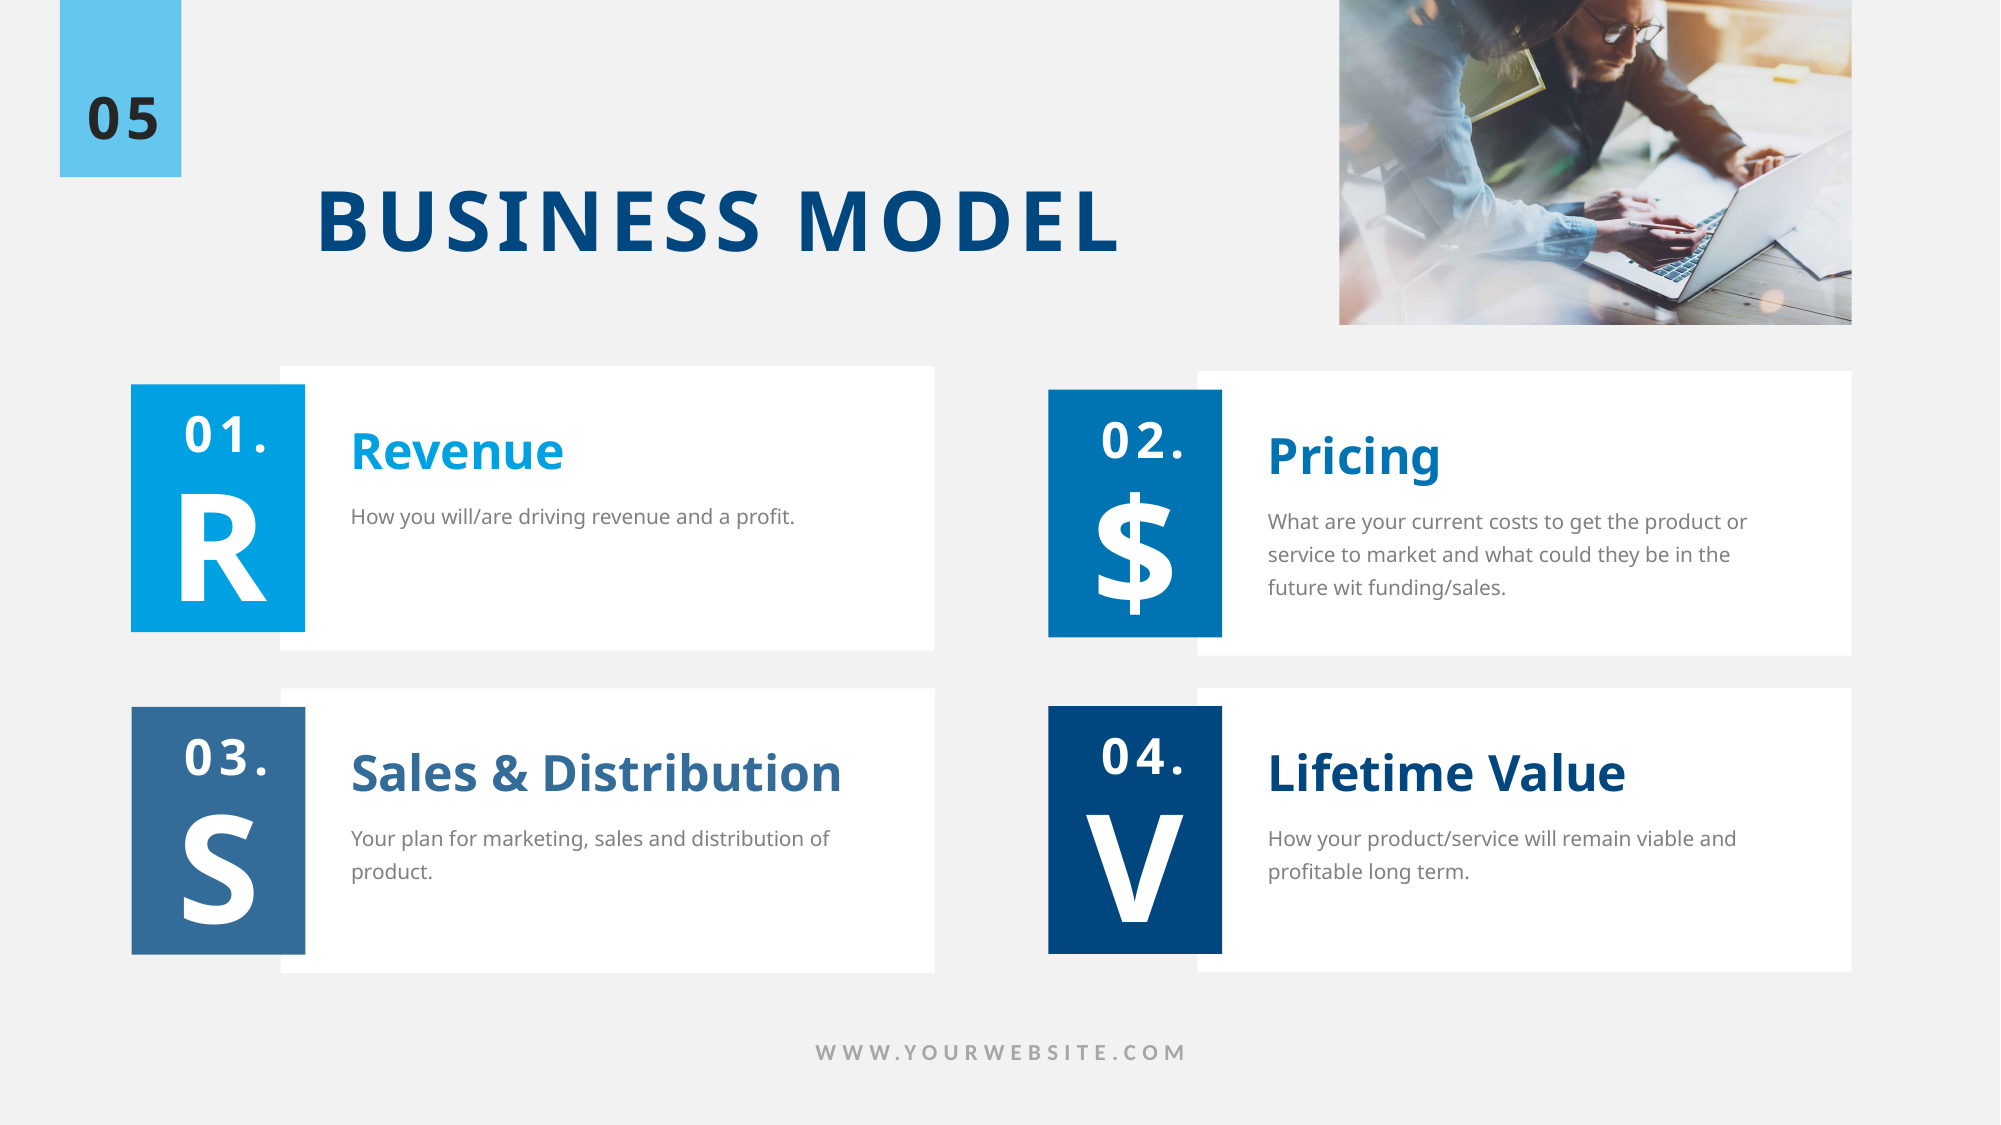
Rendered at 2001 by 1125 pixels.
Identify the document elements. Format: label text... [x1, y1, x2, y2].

text_box $ [1077, 476, 1193, 644]
text_box Revenue [335, 411, 963, 487]
text_box Sales & Distribution [336, 734, 984, 809]
text_box What are your current costs to get the product or service to market and what could they be in the future wit funding/sales. [1253, 492, 1811, 608]
text_box [1047, 705, 1223, 955]
text_box V [1071, 765, 1199, 961]
text_box [1196, 687, 1853, 973]
text_box [279, 687, 936, 974]
text_box [279, 365, 936, 652]
text_box R [153, 443, 283, 639]
text_box 04. [1072, 717, 1214, 793]
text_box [52, 0, 194, 178]
text_box 02. [1072, 400, 1214, 476]
text_box How your product/service will remain viable and profitable long term. [1253, 809, 1811, 891]
text_box [130, 383, 306, 633]
text_box [1196, 370, 1853, 657]
text_box Pricing [1253, 416, 1748, 492]
text_box 01. [155, 395, 297, 471]
text_box S [162, 793, 275, 961]
text_box Your plan for marketing, sales and distribution of product. [336, 810, 894, 892]
text_box [1047, 388, 1223, 638]
text_box WWW.YOURWEBSITE.COM [713, 1030, 1286, 1073]
text_box BUSINESS MODEL [210, 160, 1225, 276]
picture [1339, 0, 1852, 325]
text_box Lifetime Value [1253, 733, 2000, 809]
text_box 03. [156, 718, 298, 793]
text_box [131, 706, 306, 956]
text_box How you will/are driving revenue and a profit. [335, 487, 894, 536]
